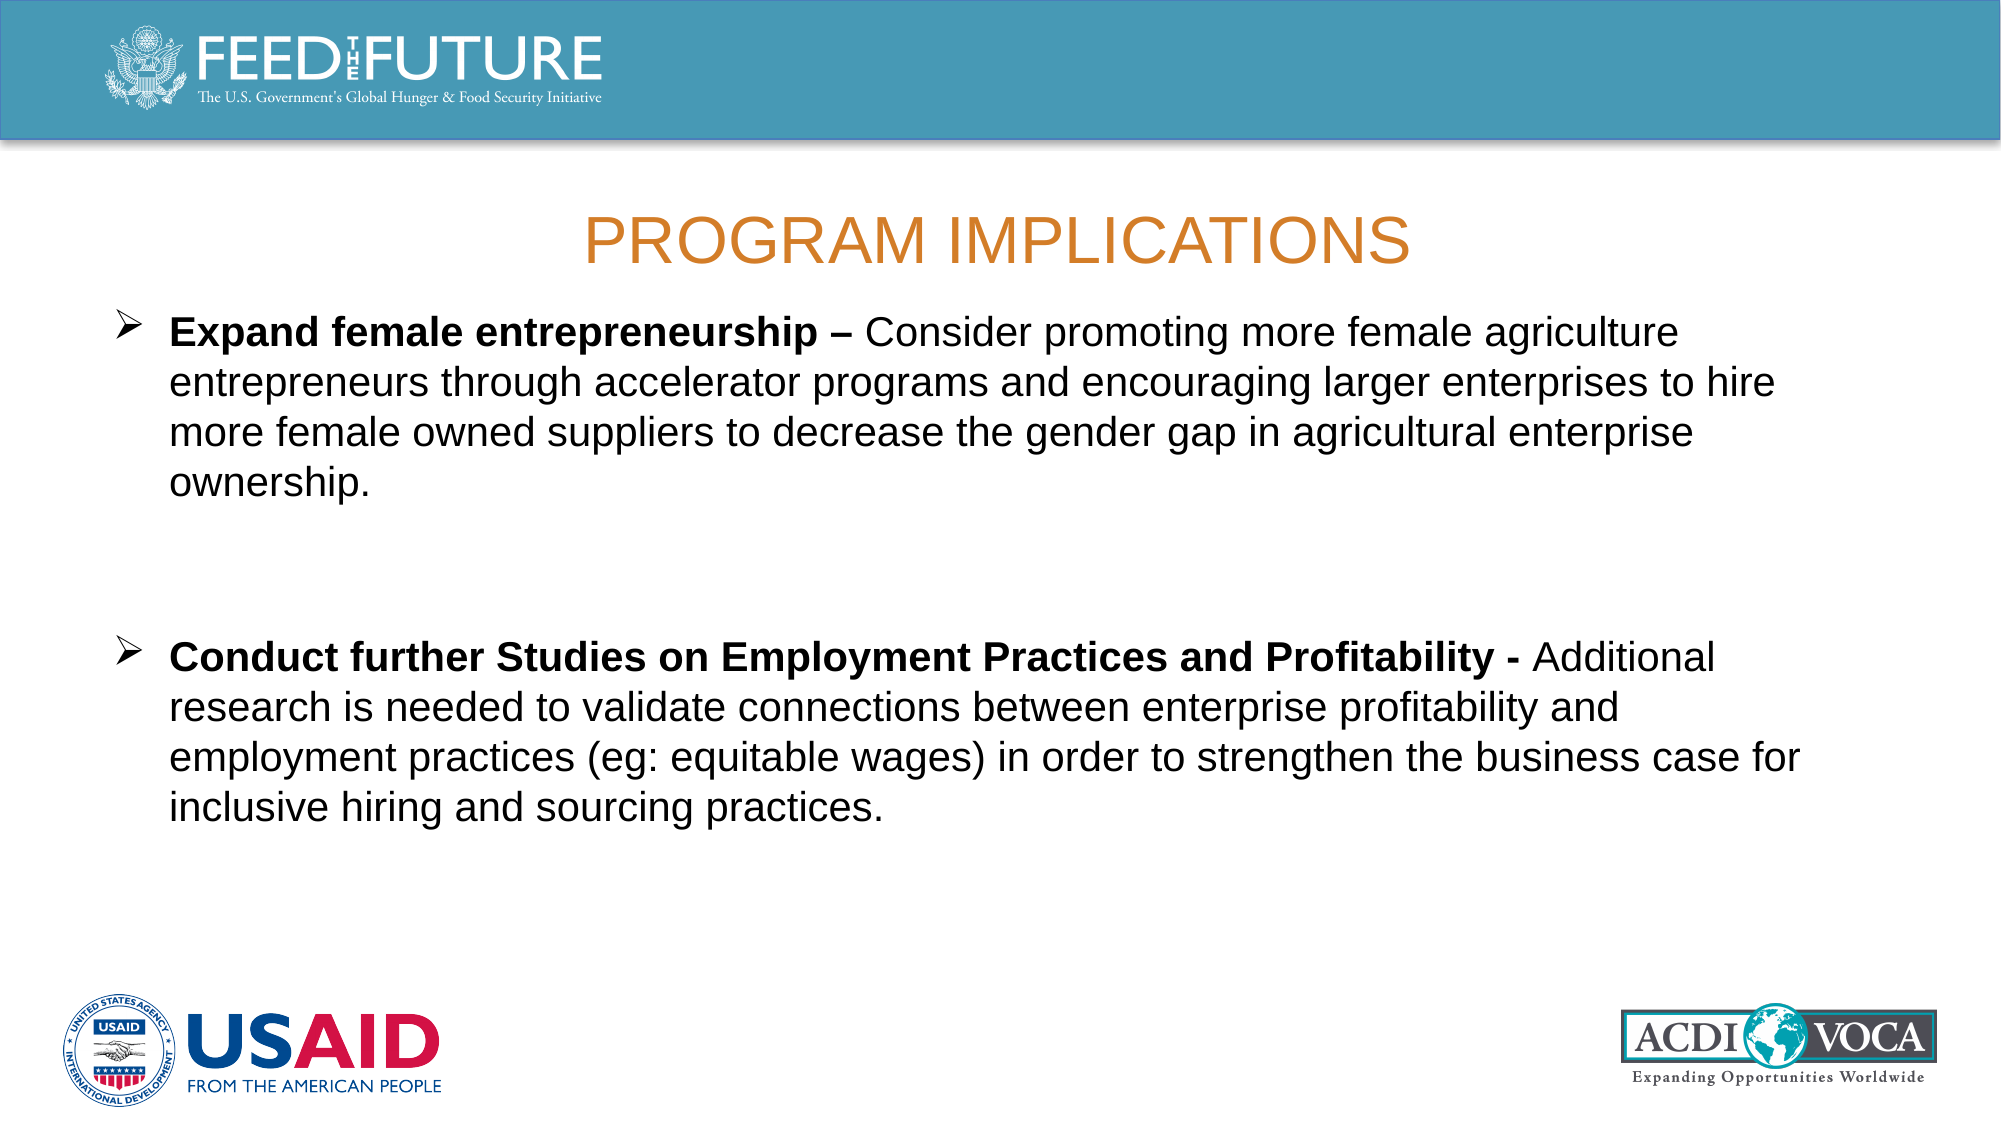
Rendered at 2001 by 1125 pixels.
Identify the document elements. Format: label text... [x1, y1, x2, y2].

list Expand female entrepreneurship – Consider promoting more female agriculture entrepreneurs through accelerator programs and encouraging larger enterprises to hire more female owned suppliers to decrease the gender gap in agricultural enterprise ownership. Conduct further Studies on Employment Practices and Profitability - Additional research is needed to validate connections between enterprise profitability and employment practices (eg: equitable wages) in order to strengthen the business case for inclusive hiring and sourcing practices. [97, 297, 1870, 838]
picture [1621, 1003, 1937, 1086]
title Program implications [97, 189, 1898, 288]
picture [63, 0, 647, 145]
picture [63, 994, 441, 1107]
